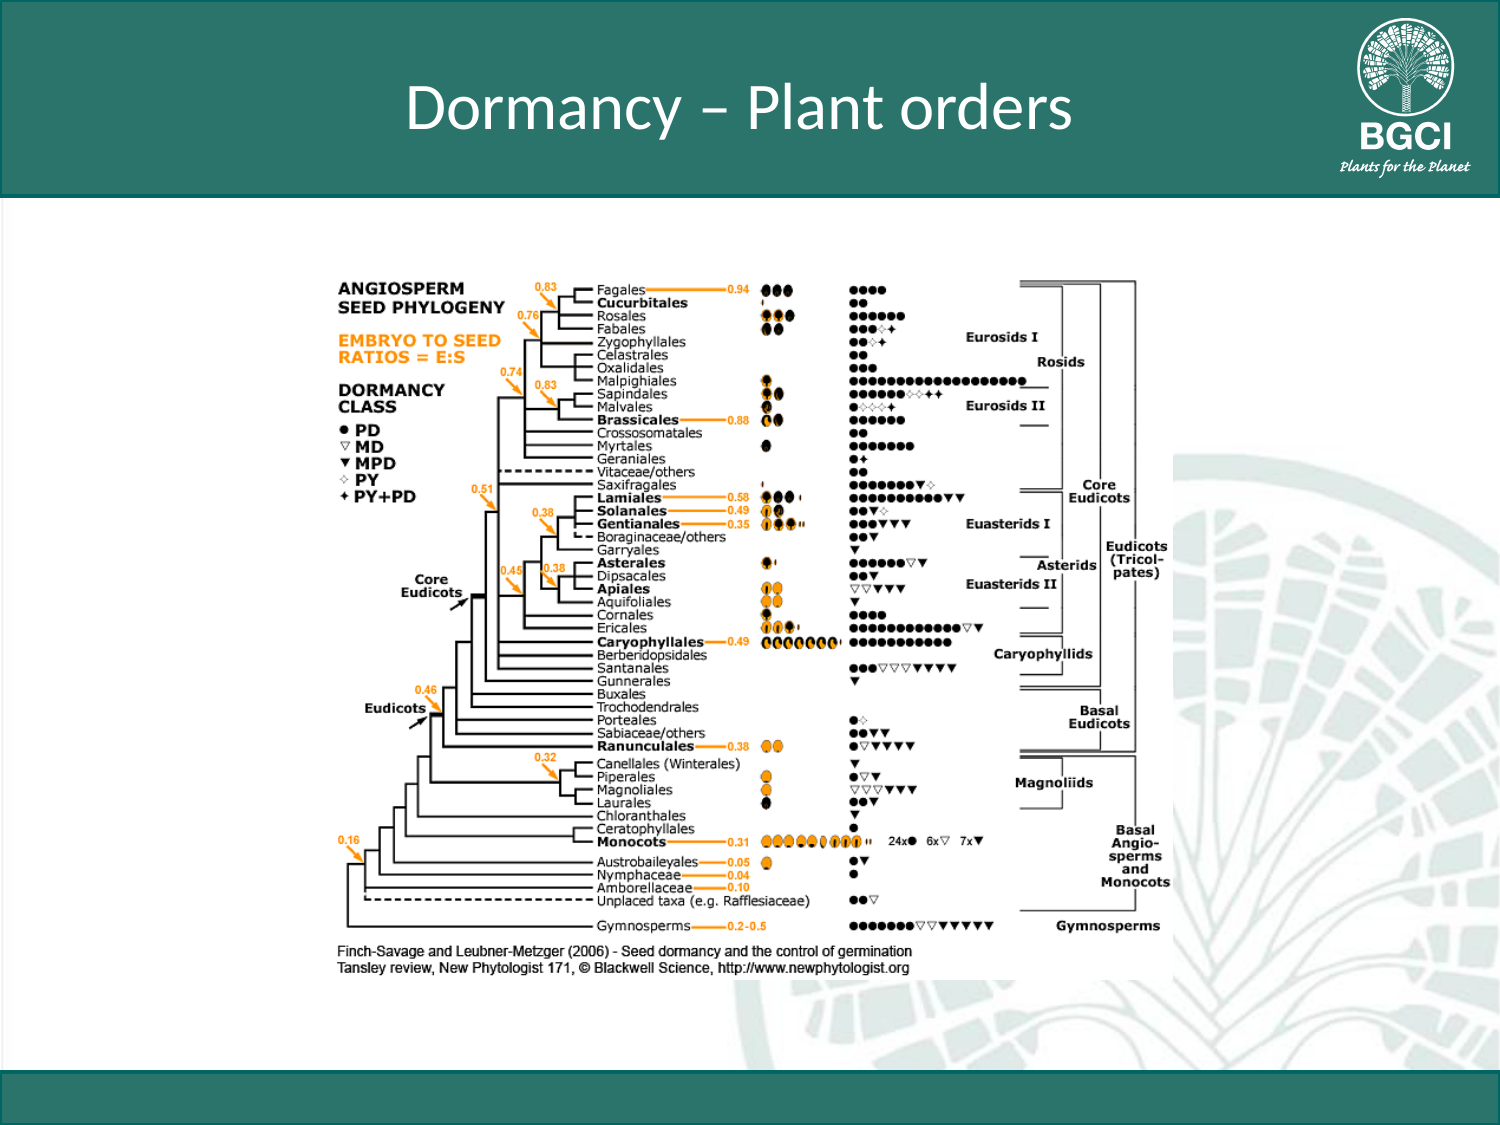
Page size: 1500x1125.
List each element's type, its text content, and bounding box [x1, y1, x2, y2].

picture [1424, 18, 1471, 178]
picture [0, 198, 1500, 1070]
title Dormancy – Plant orders [55, 8, 1424, 197]
